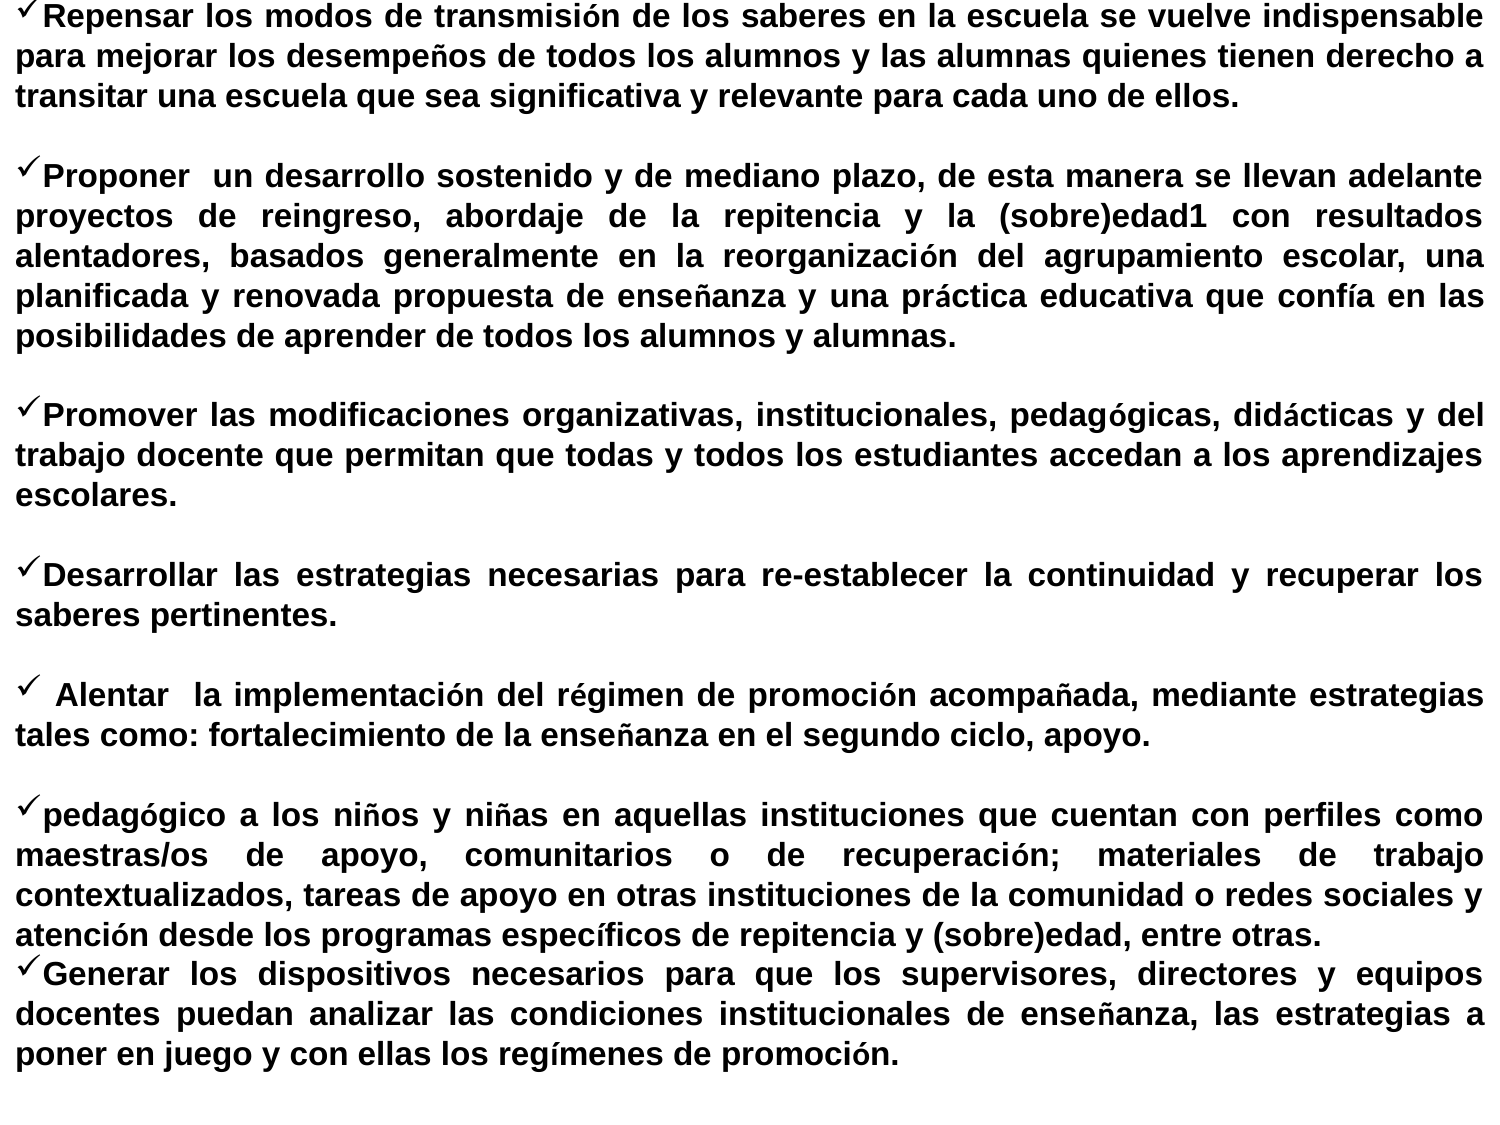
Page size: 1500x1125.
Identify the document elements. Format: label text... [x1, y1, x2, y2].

text_box Repensar los modos de transmisión de los saberes en la escuela se vuelve indispensable para mejorar los desempeños de todos los alumnos y las alumnas quienes tienen derecho a transitar una escuela que sea significativa y relevante para cada uno de ellos. Proponer un desarrollo sostenido y de mediano plazo, de esta manera se llevan adelante proyectos de reingreso, abordaje de la repitencia y la (sobre)edad1 con resultados alentadores, basados generalmente en la reorganización del agrupamiento escolar, una planificada y renovada propuesta de enseñanza y una práctica educativa que confía en las posibilidades de aprender de todos los alumnos y alumnas. Promover las modificaciones organizativas, institucionales, pedagógicas, didácticas y del trabajo docente que permitan que todas y todos los estudiantes accedan a los aprendizajes escolares. Desarrollar las estrategias necesarias para re-establecer la continuidad y recuperar los saberes pertinentes. Alentar la implementación del régimen de promoción acompañada, mediante estrategias tales como: fortalecimiento de la enseñanza en el segundo ciclo, apoyo. pedagógico a los niños y niñas en aquellas instituciones que cuentan con perfiles como maestras/os de apoyo, comunitarios o de recuperación; materiales de trabajo contextualizados, tareas de apoyo en otras instituciones de la comunidad o redes sociales y atención desde los programas específicos de repitencia y (sobre)edad, entre otras. Generar los dispositivos necesarios para que los supervisores, directores y equipos docentes puedan analizar las condiciones institucionales de enseñanza, las estrategias a poner en juego y con ellas los regímenes de promoción. [0, 0, 1500, 1110]
